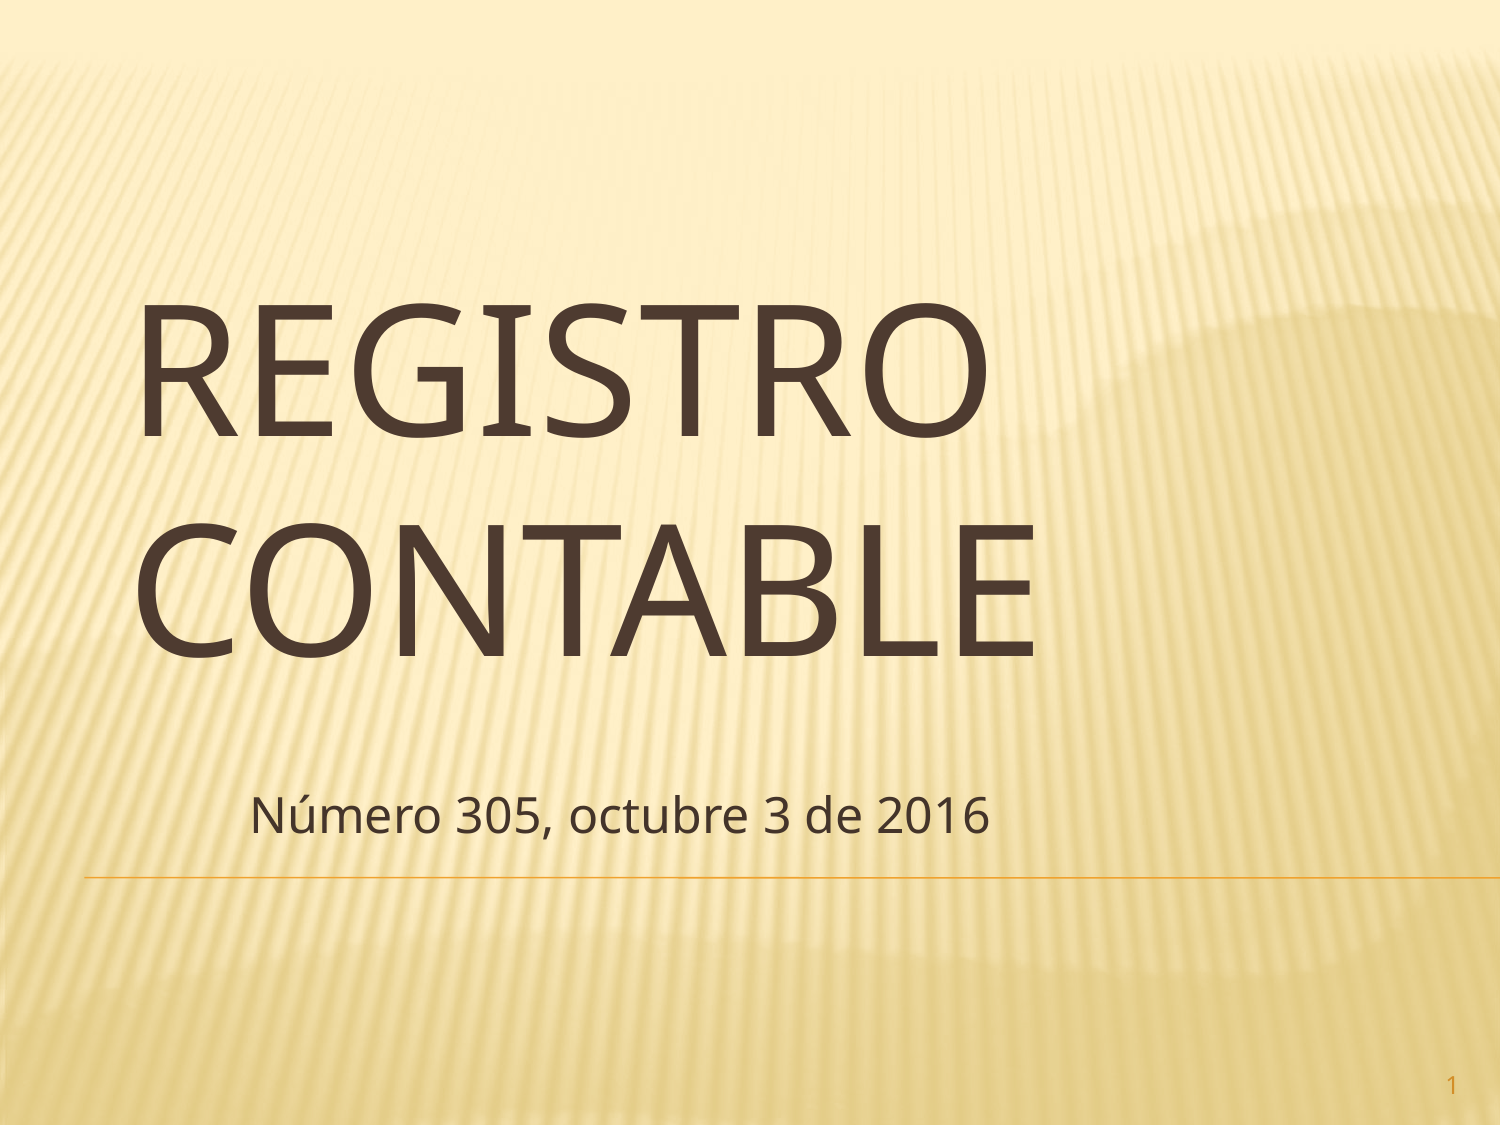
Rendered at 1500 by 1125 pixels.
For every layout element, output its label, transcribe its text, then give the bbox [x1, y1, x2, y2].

subtitle Número 305, octubre 3 de 2016 [234, 750, 1285, 851]
slide_number 1 [1350, 1061, 1475, 1103]
title Registro contable [112, 246, 1388, 704]
